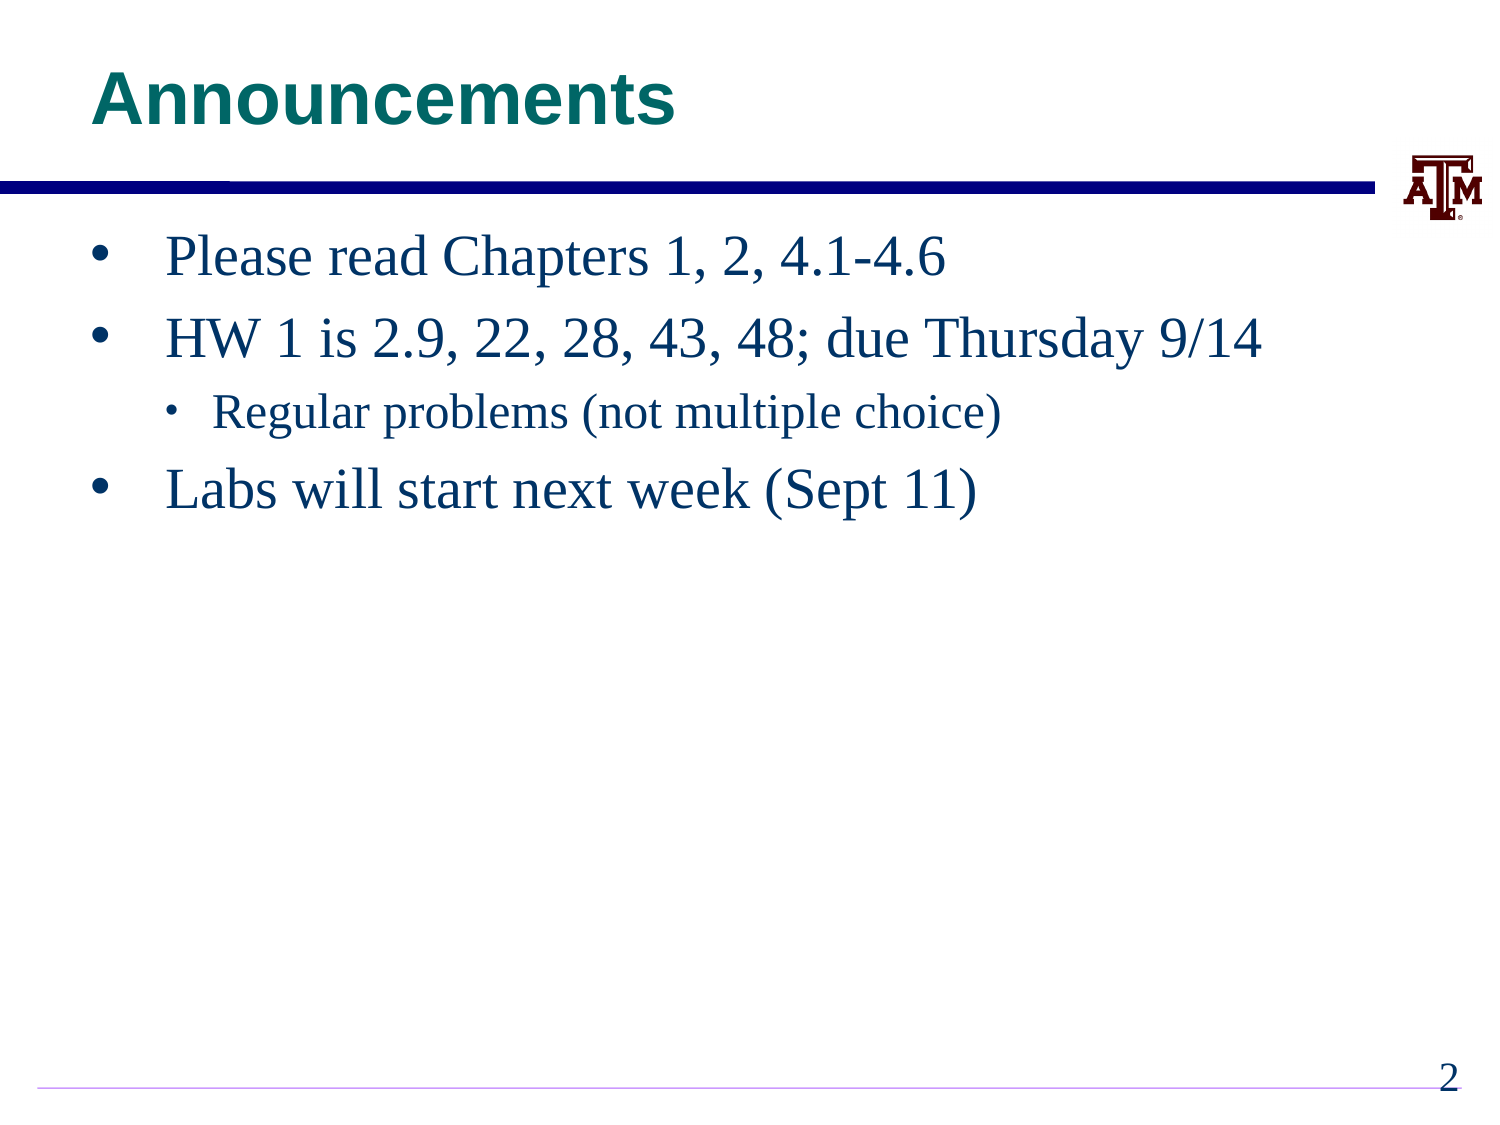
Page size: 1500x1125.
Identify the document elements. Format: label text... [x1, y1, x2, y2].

slide_number 1 [1162, 1037, 1476, 1113]
picture [1392, 137, 1493, 238]
title Announcements [75, 12, 1388, 188]
list Please read Chapters 1, 2, 4.1-4.6 HW 1 is 2.9, 22, 28, 43, 48; due Thursday 9/14 Regular problems (not multiple choice) Labs will start next week (Sept 11) [75, 209, 1388, 823]
